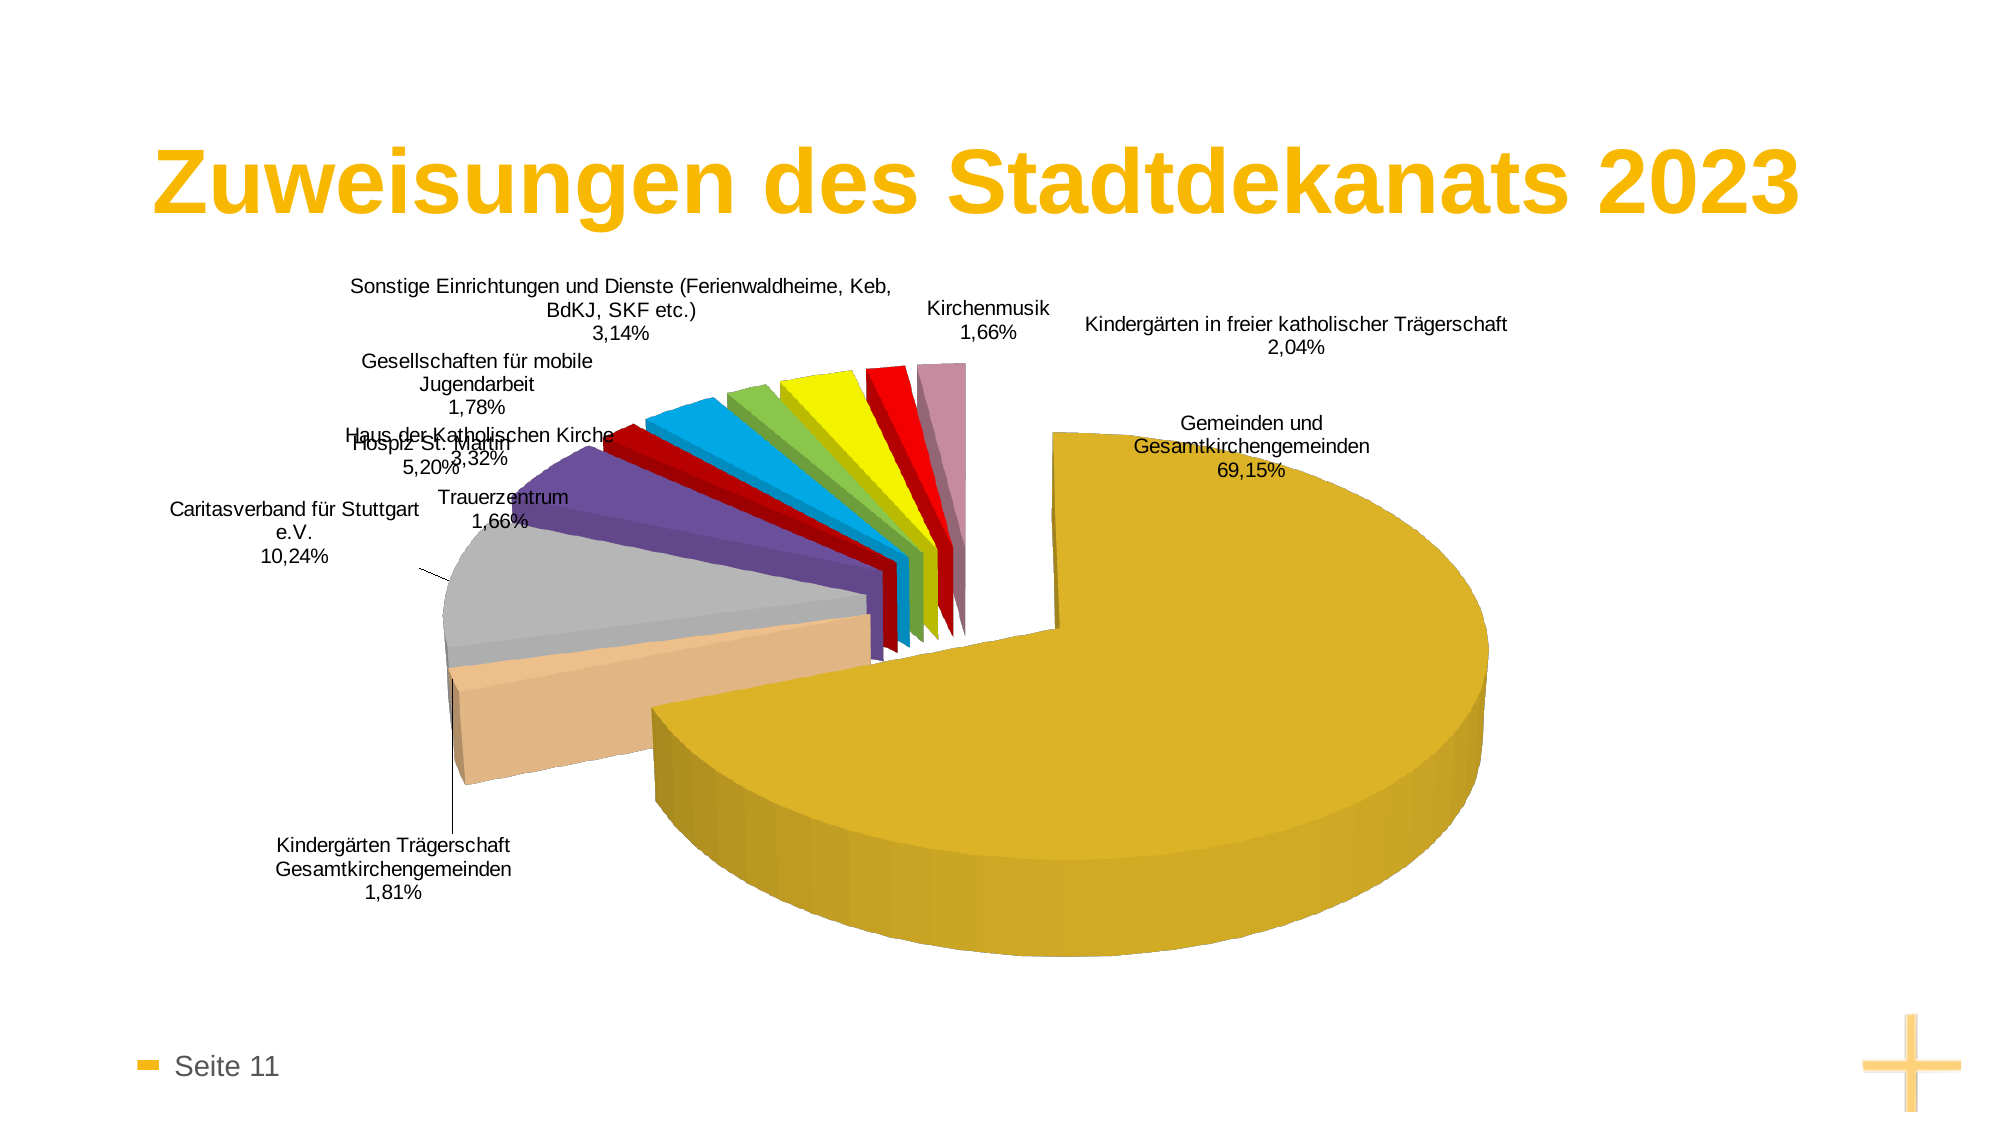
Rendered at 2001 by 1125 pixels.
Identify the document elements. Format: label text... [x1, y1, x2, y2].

chart [137, 236, 1863, 1014]
picture [137, 1060, 159, 1070]
title Zuweisungen des Stadtdekanats 2023 [137, 105, 1863, 236]
